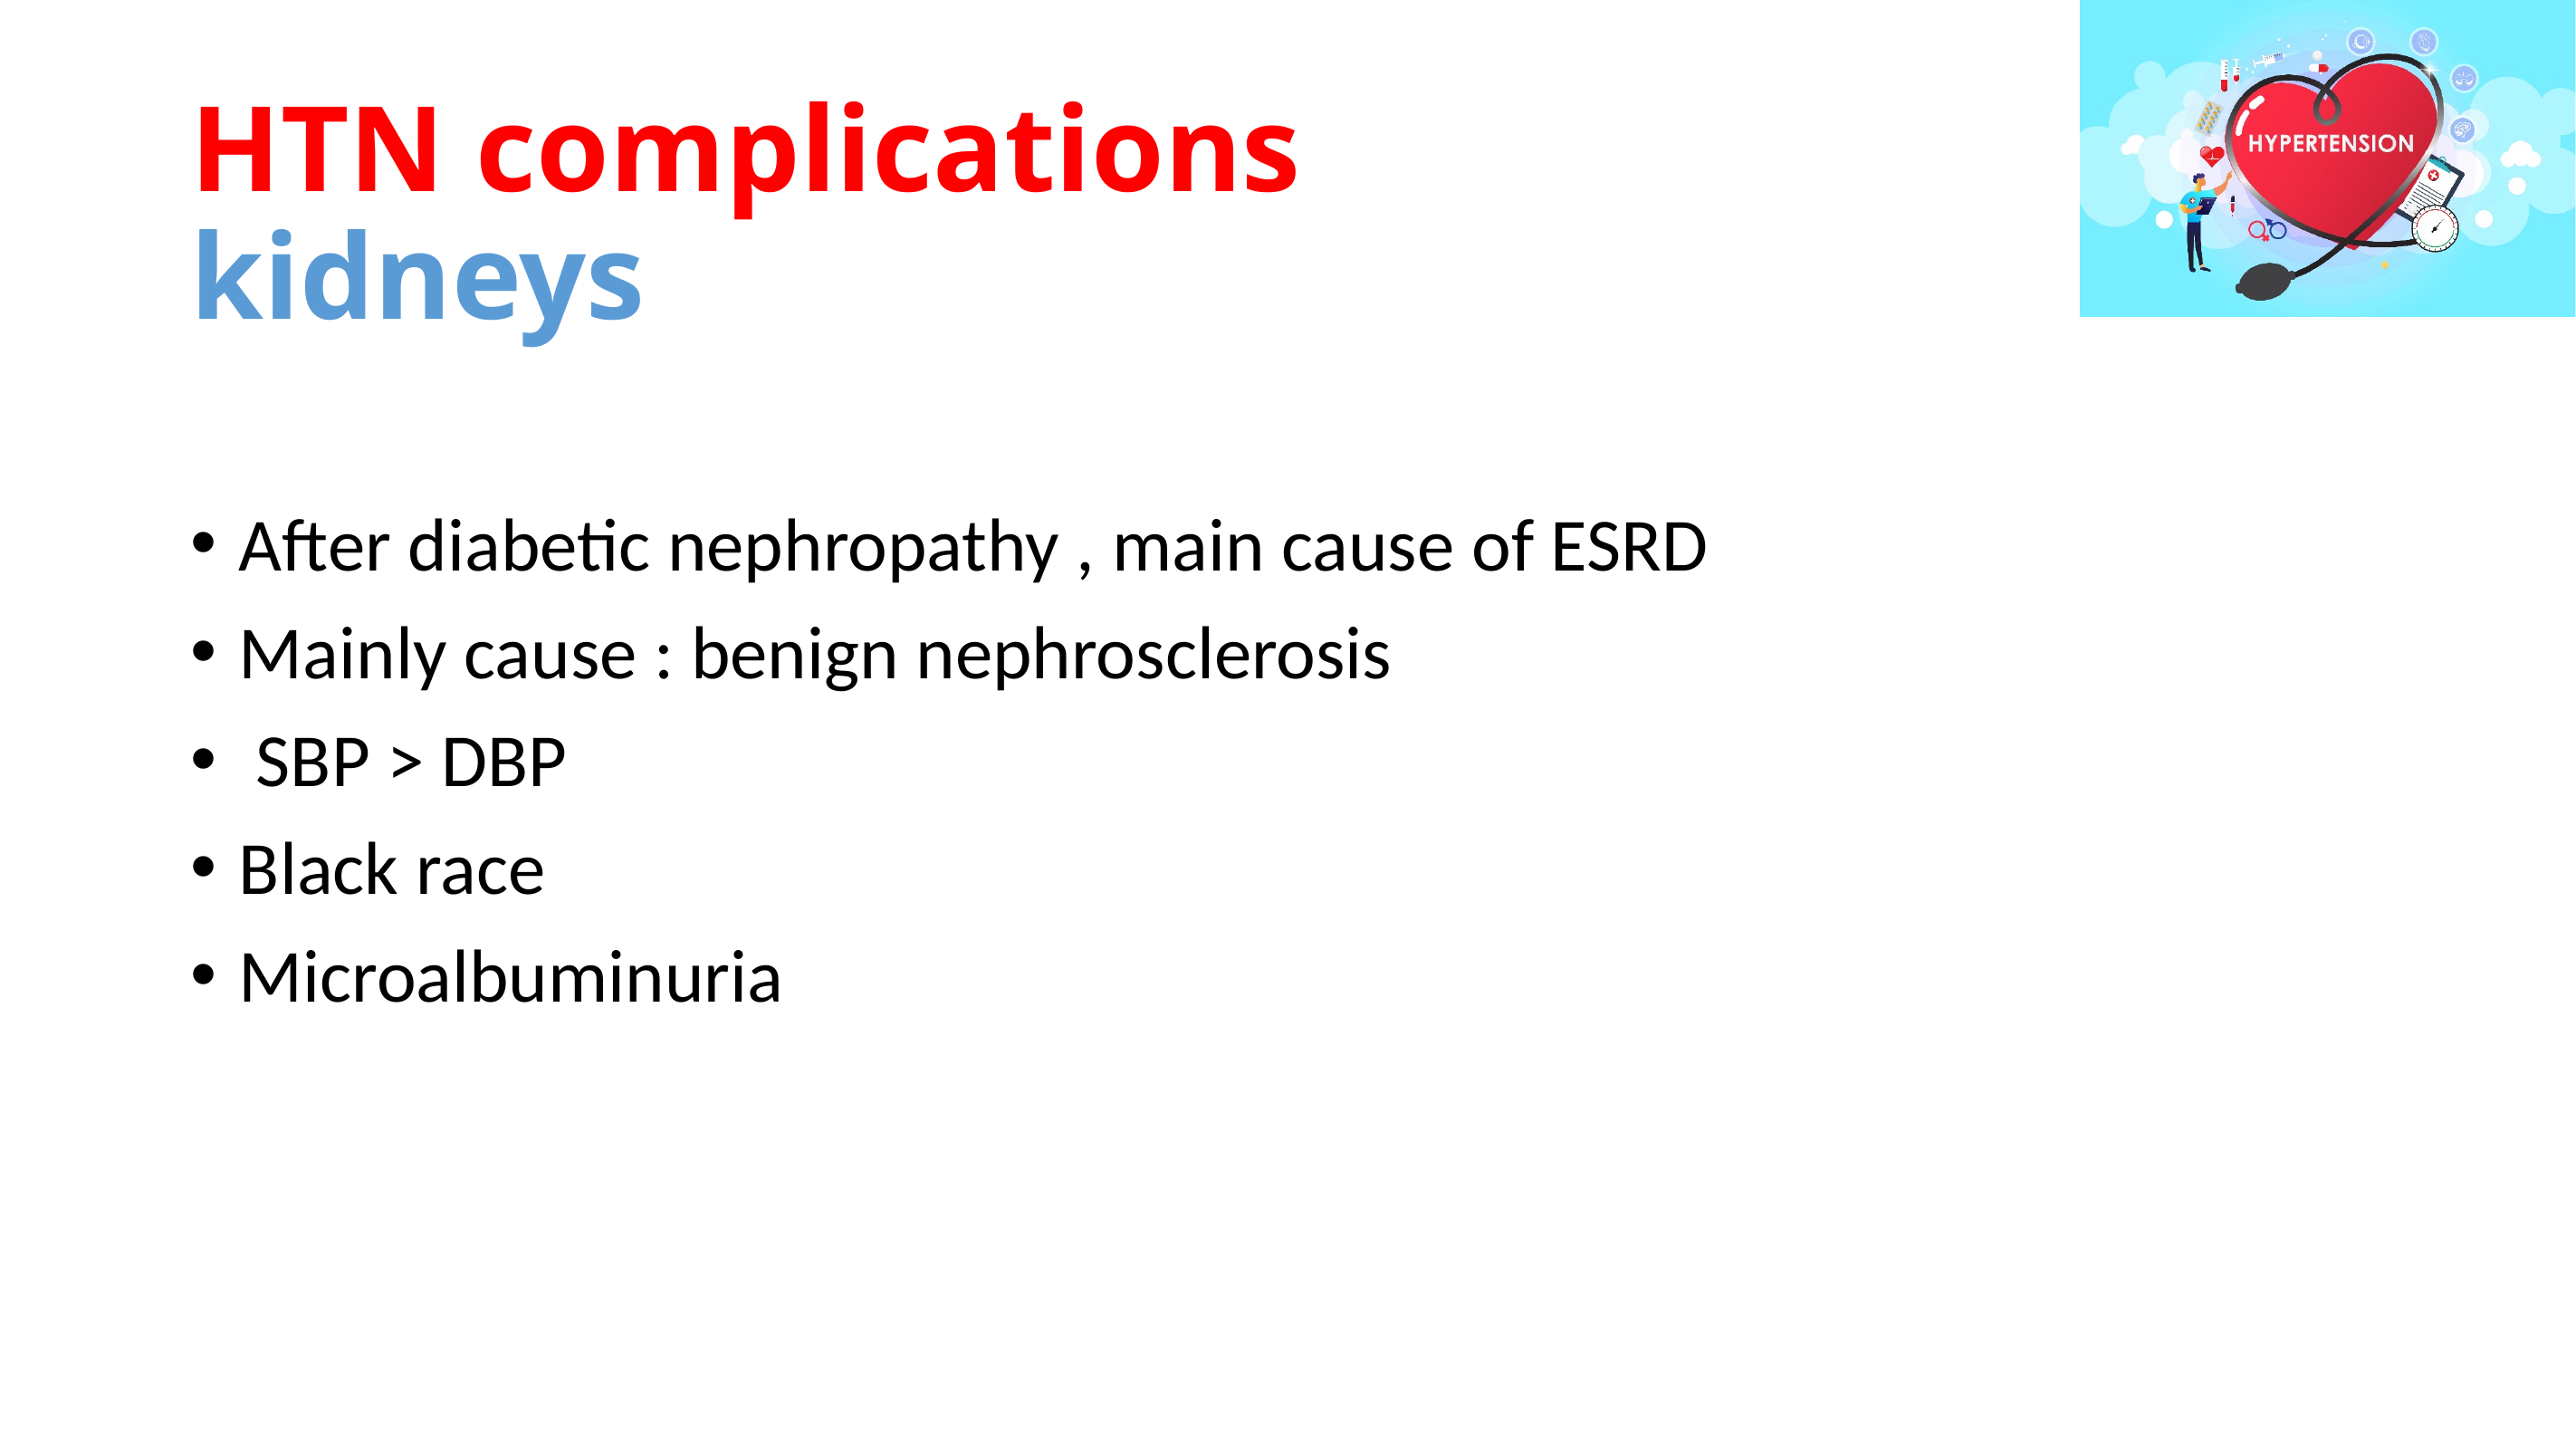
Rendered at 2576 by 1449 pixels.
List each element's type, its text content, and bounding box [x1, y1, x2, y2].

title HTN complications kidneys [177, 77, 2399, 358]
list After diabetic nephropathy , main cause of ESRD Mainly cause : benign nephrosclerosis SBP > DBP Black race Microalbuminuria [177, 498, 2399, 1419]
picture [2080, 0, 2576, 317]
